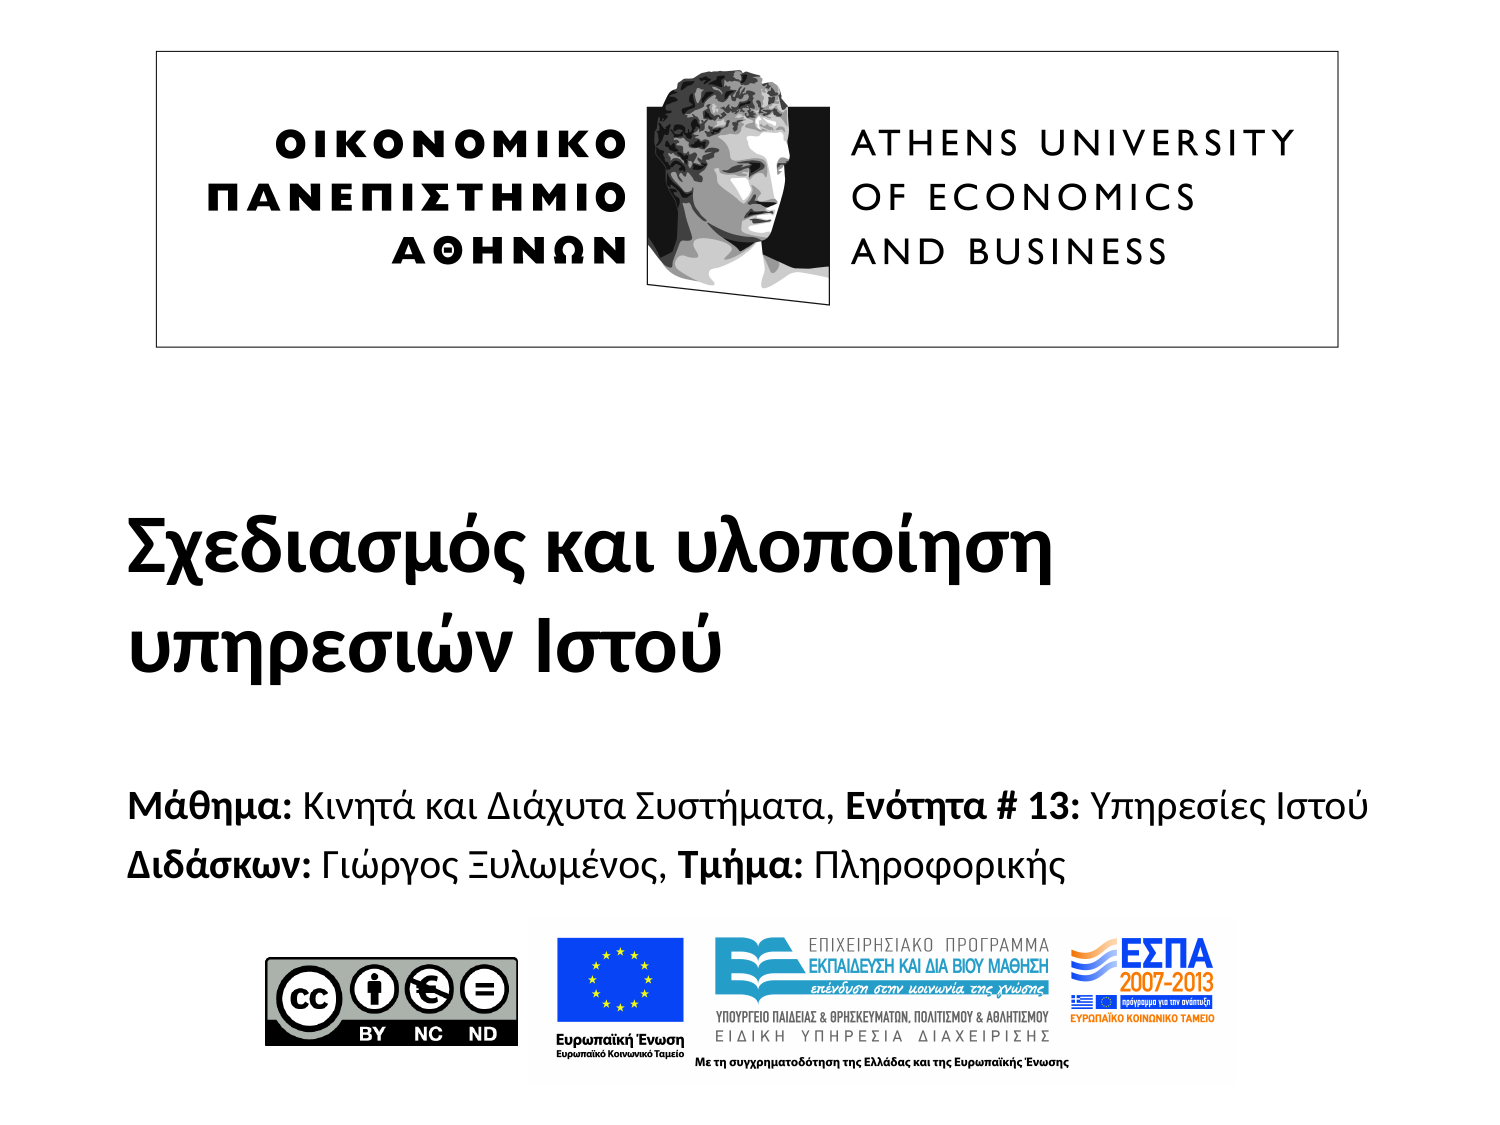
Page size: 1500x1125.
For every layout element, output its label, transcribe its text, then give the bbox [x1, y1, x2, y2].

picture [528, 916, 1237, 1086]
title Σχεδιασμός και υλοποίηση υπηρεσιών Ιστού [112, 481, 1388, 706]
picture [265, 957, 518, 1046]
picture [147, 42, 1347, 356]
list Μάθημα: Κινητά και Διάχυτα Συστήματα, Ενότητα # 13: Υπηρεσίες Ιστού Διδάσκων: Γιώργος Ξυλωμένος, Τμήμα: Πληροφορικής [112, 706, 1388, 953]
